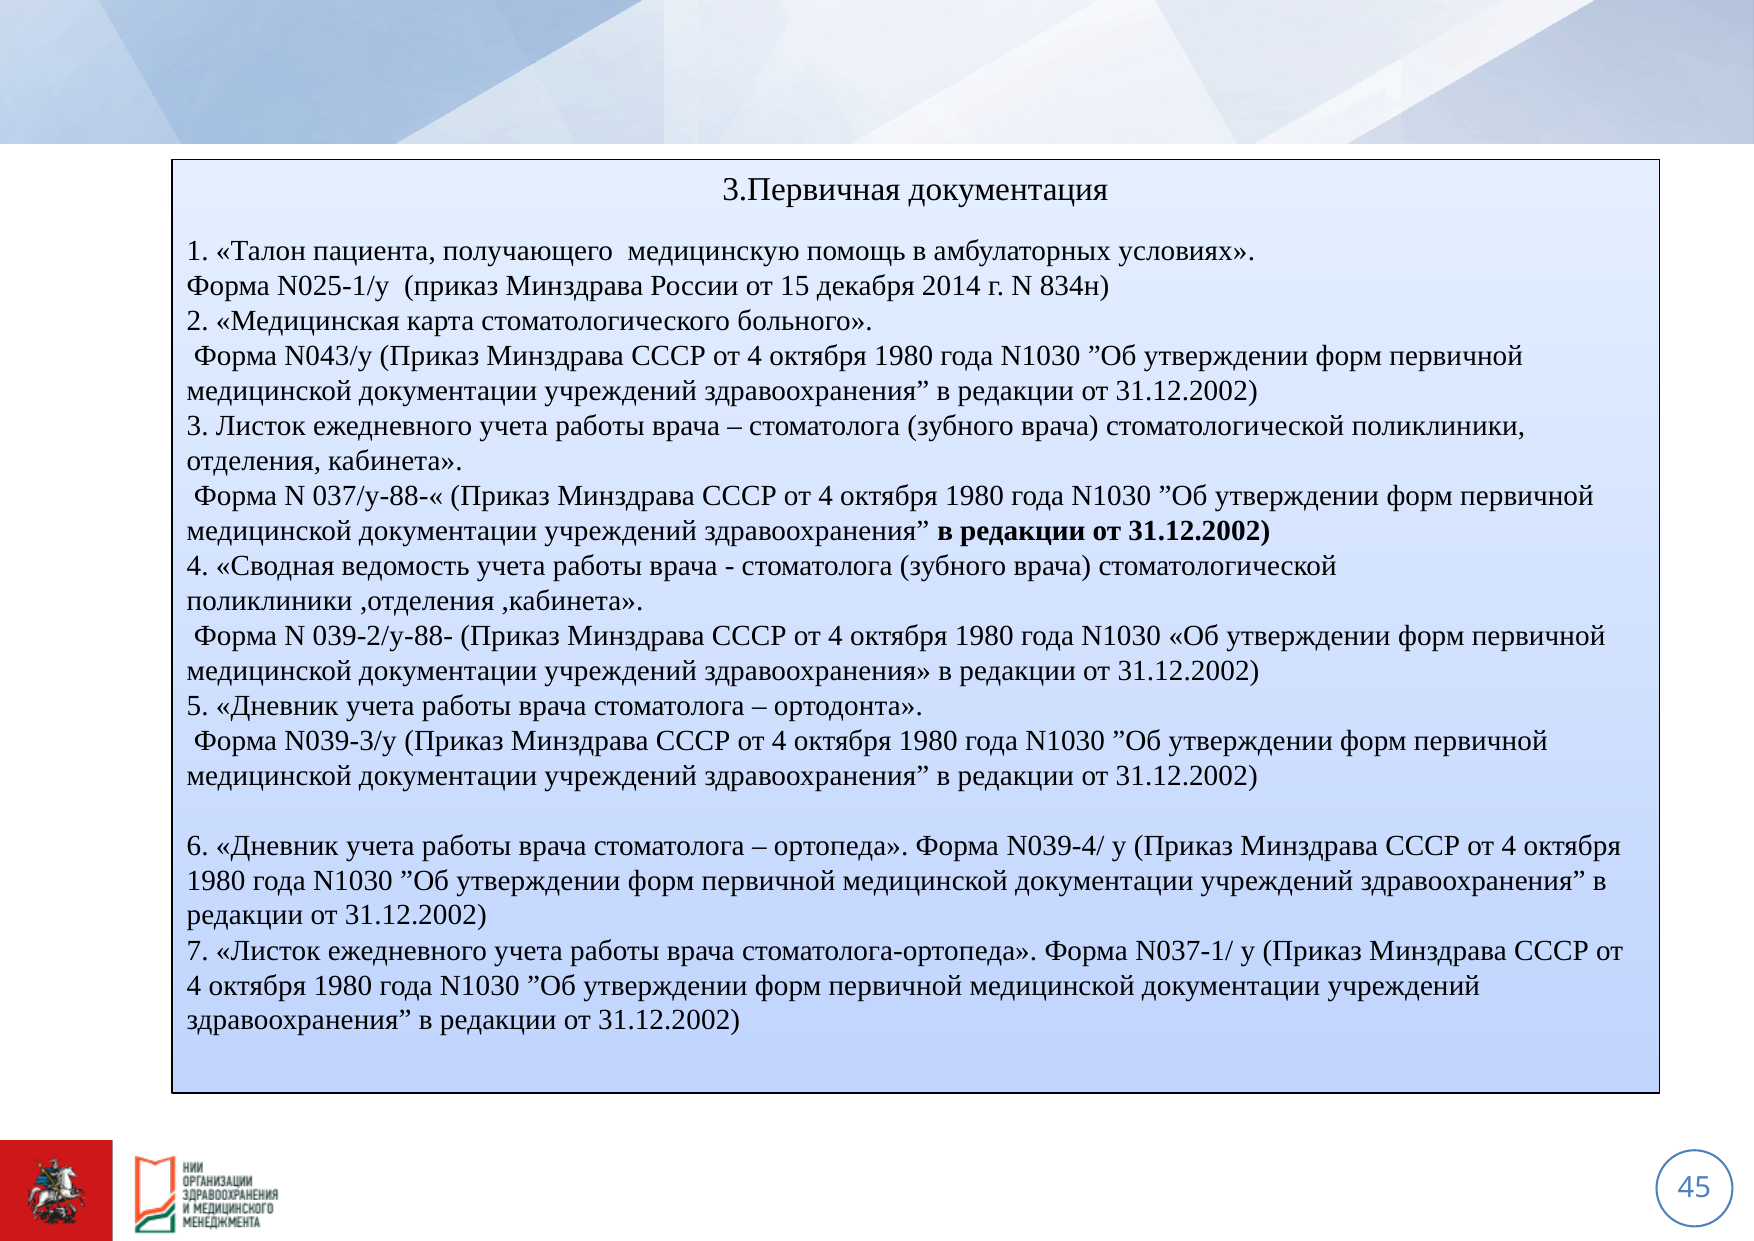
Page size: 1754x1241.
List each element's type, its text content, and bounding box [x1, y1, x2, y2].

text_box 3.Первичная документация 1. «Талон пациента, получающего медицинскую помощь в амбулаторных условиях». Форма N025-1/у (приказ Минздрава России от 15 декабря 2014 г. N 834н) 2. «Медицинская карта стоматологического больного». Форма N043/у (Приказ Минздрава СССР от 4 октября 1980 года N1030 ”Об утверждении форм первичной медицинской документации учреждений здравоохранения” в редакции от 31.12.2002) 3. Листок ежедневного учета работы врача – стоматолога (зубного врача) стоматологической поликлиники, отделения, кабинета». Форма N 037/у-88-« (Приказ Минздрава СССР от 4 октября 1980 года N1030 ”Об утверждении форм первичной медицинской документации учреждений здравоохранения” в редакции от 31.12.2002) 4. «Сводная ведомость учета работы врача - стоматолога (зубного врача) стоматологической поликлиники ,отделения ,кабинета». Форма N 039-2/у-88- (Приказ Минздрава СССР от 4 октября 1980 года N1030 «Об утверждении форм первичной медицинской документации учреждений здравоохранения» в редакции от 31.12.2002) 5. «Дневник учета работы врача стоматолога – ортодонта». Форма N039-3/у (Приказ Минздрава СССР от 4 октября 1980 года N1030 ”Об утверждении форм первичной медицинской документации учреждений здравоохранения” в редакции от 31.12.2002) 6. «Дневник учета работы врача стоматолога – ортопеда». Форма N039-4/ у (Приказ Минздрава СССР от 4 октября 1980 года N1030 ”Об утверждении форм первичной медицинской документации учреждений здравоохранения” в редакции от 31.12.2002) 7. «Листок ежедневного учета работы врача стоматолога-ортопеда». Форма N037-1/ у (Приказ Минздрава СССР от 4 октября 1980 года N1030 ”Об утверждении форм первичной медицинской документации учреждений здравоохранения” в редакции от 31.12.2002) [171, 159, 1660, 1094]
picture [0, 0, 1754, 144]
